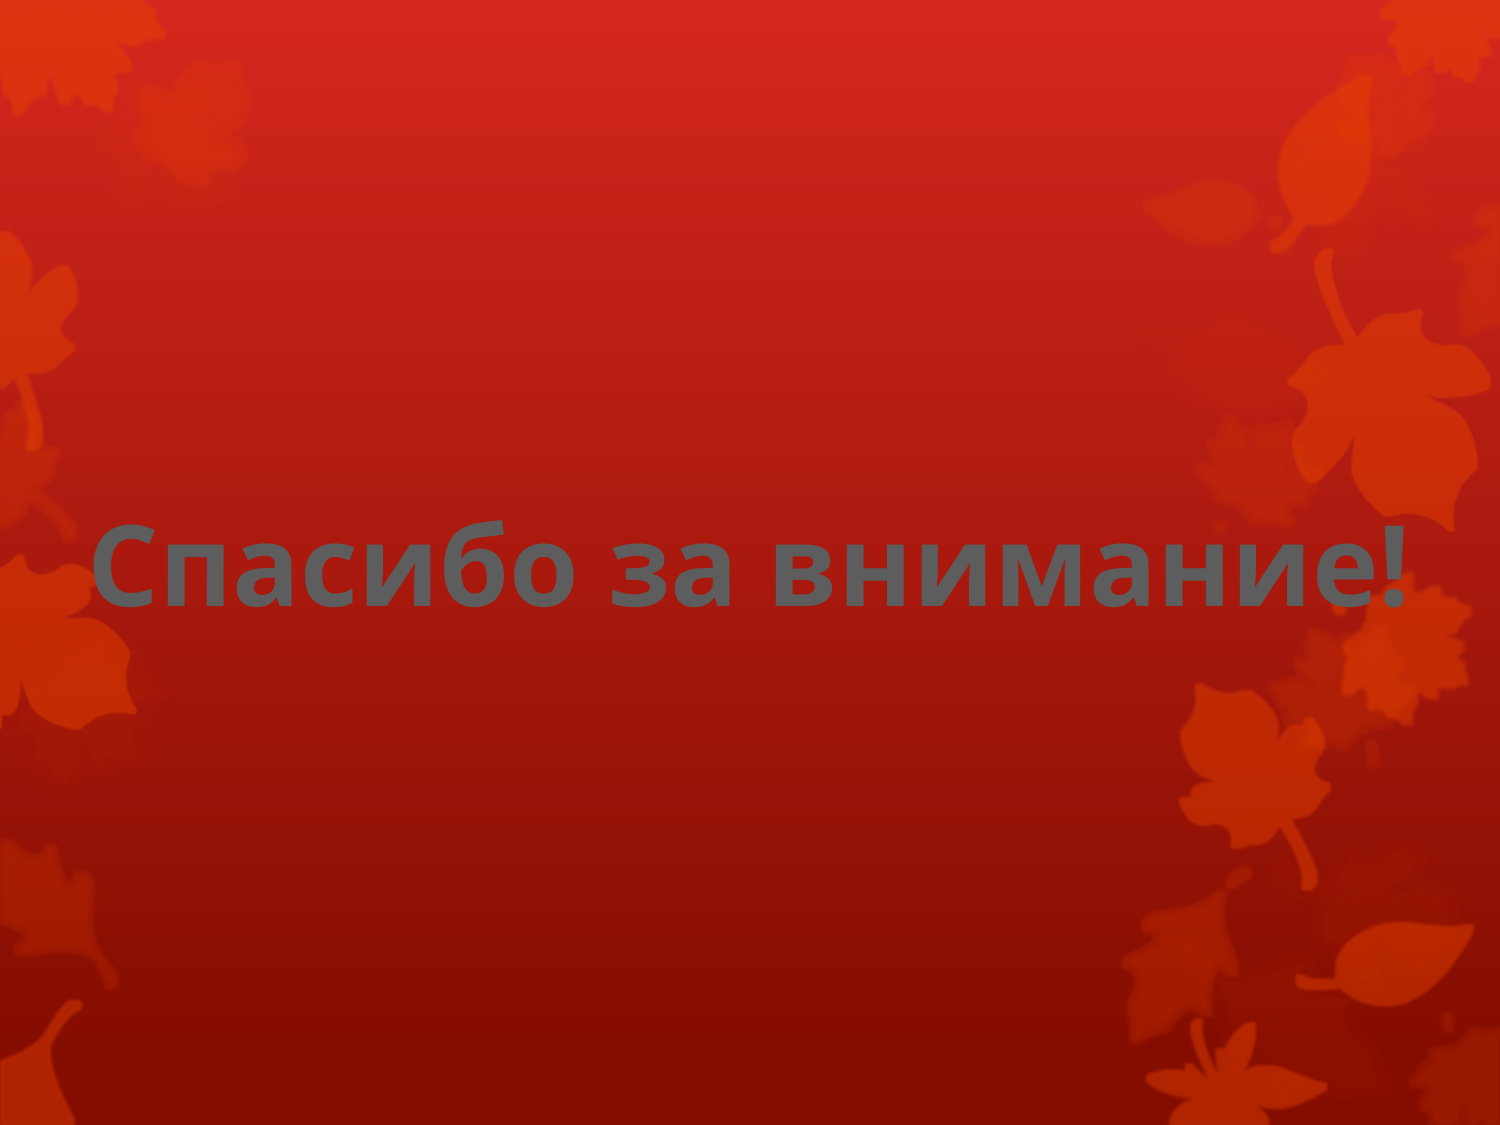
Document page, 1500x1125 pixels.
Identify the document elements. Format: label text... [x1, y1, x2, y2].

text_box Спасибо за внимание! [72, 486, 1428, 637]
